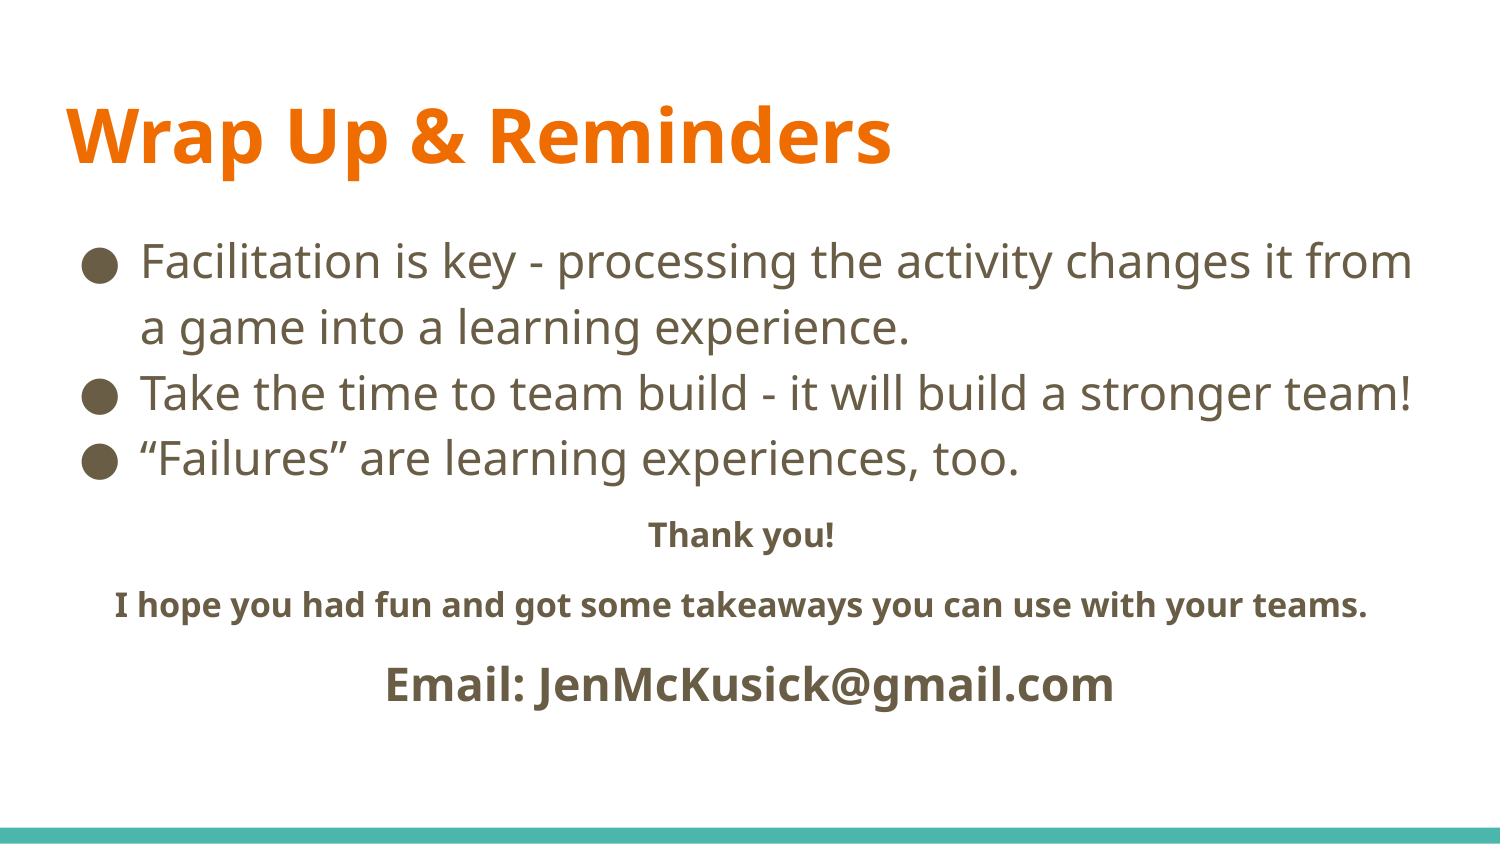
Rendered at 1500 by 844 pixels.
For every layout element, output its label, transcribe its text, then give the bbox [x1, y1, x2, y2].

title Wrap Up & Reminders [51, 72, 1449, 189]
list Facilitation is key - processing the activity changes it from a game into a learning experience. Take the time to team build - it will build a stronger team! “Failures” are learning experiences, too. Thank you! I hope you had fun and got some takeaways you can use with your teams. Email: JenMcKusick@gmail.com [51, 207, 1449, 750]
